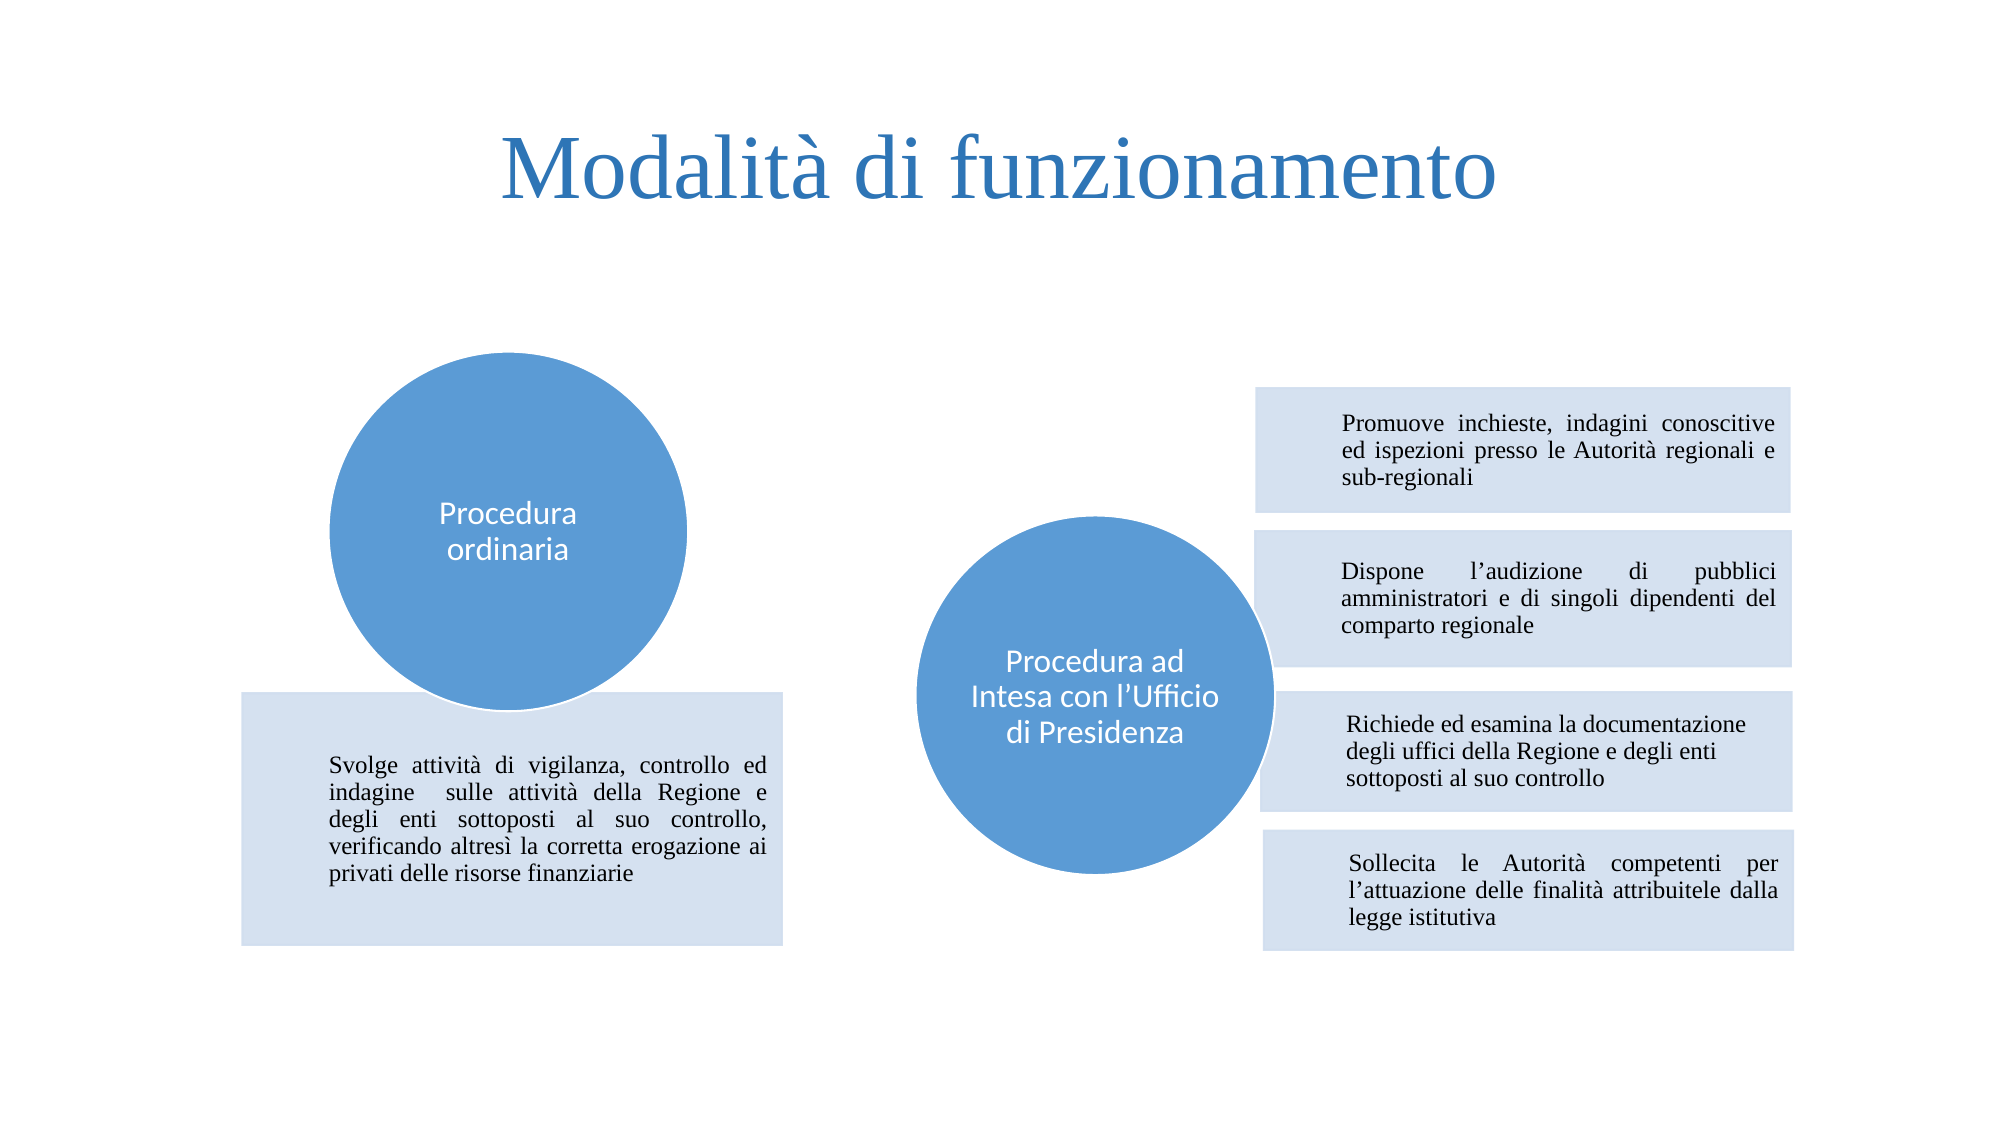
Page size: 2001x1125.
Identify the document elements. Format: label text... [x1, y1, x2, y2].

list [242, 306, 1968, 1021]
title Modalità di funzionamento [137, 59, 1863, 278]
